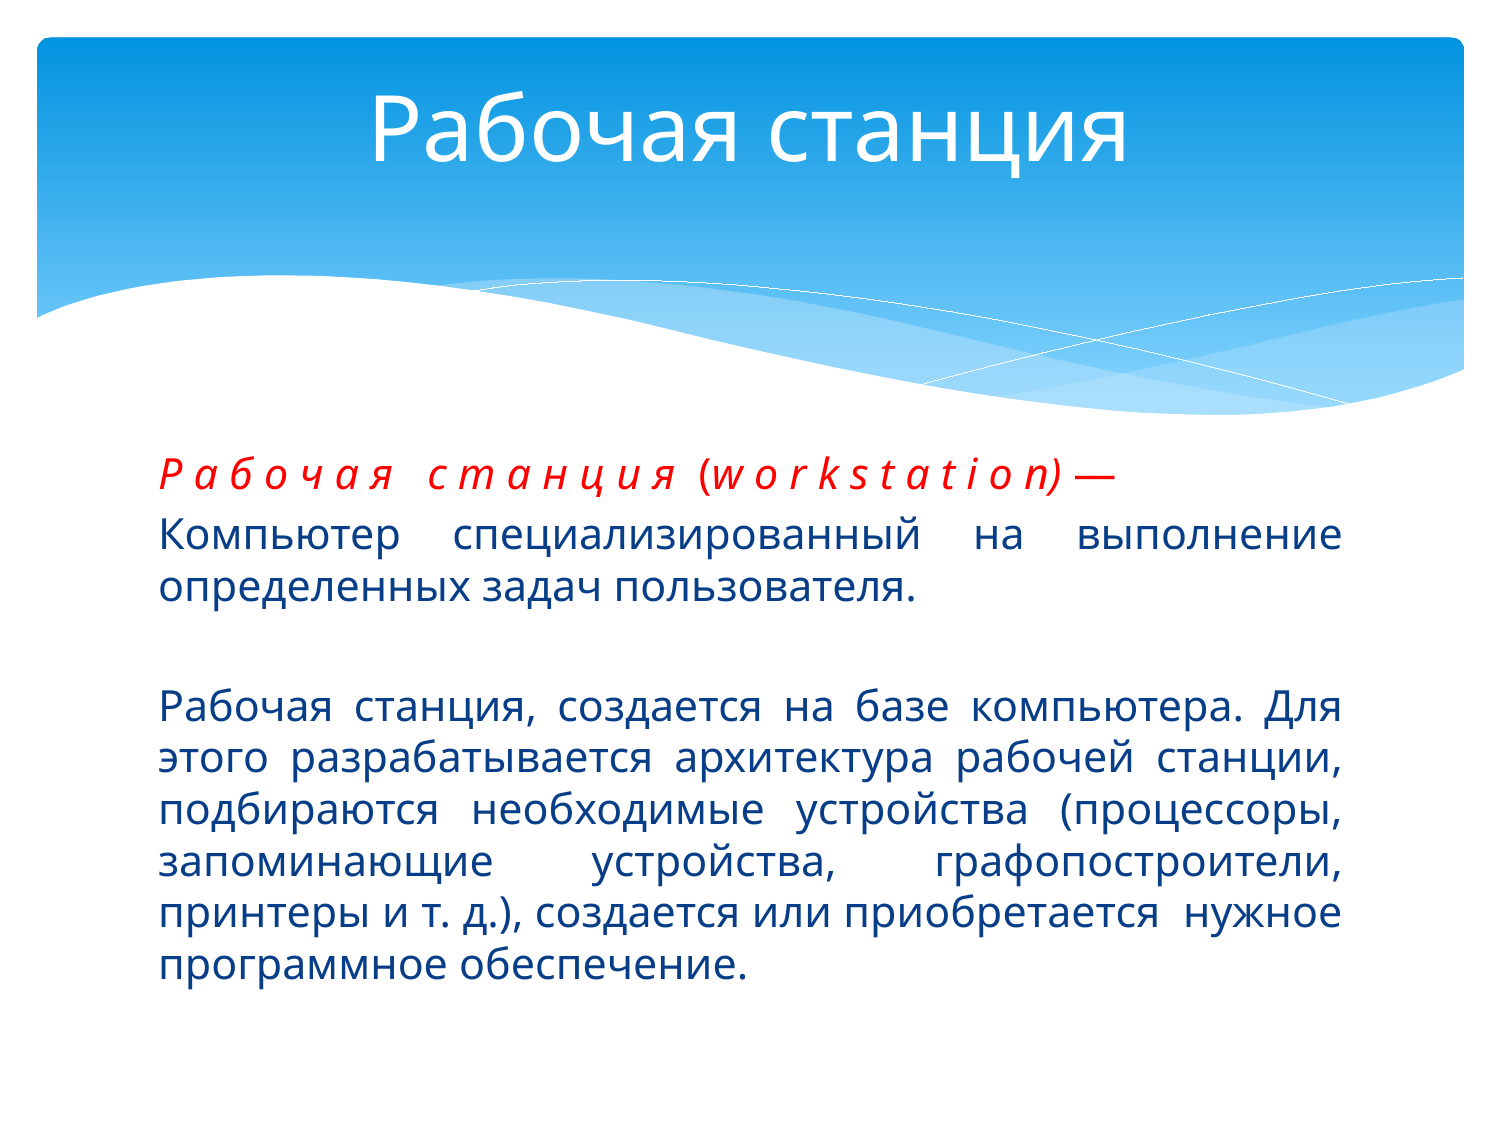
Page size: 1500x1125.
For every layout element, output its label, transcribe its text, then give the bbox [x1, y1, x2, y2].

list Р а б о ч а я с т а н ц и я (w o r k s t a t i o n) — Компьютер специализированный на выполнение определенных задач пользователя. Рабочая станция, создается на базе компьютера. Для этого разрабатывается архитектура рабочей станции, подбираются необходимые устройства (процессоры, запоминающие устройства, графопостроители, принтеры и т. д.), создается или приобретается нужное программное обеспечение. [143, 438, 1359, 1005]
title Рабочая станция [75, 30, 1425, 219]
